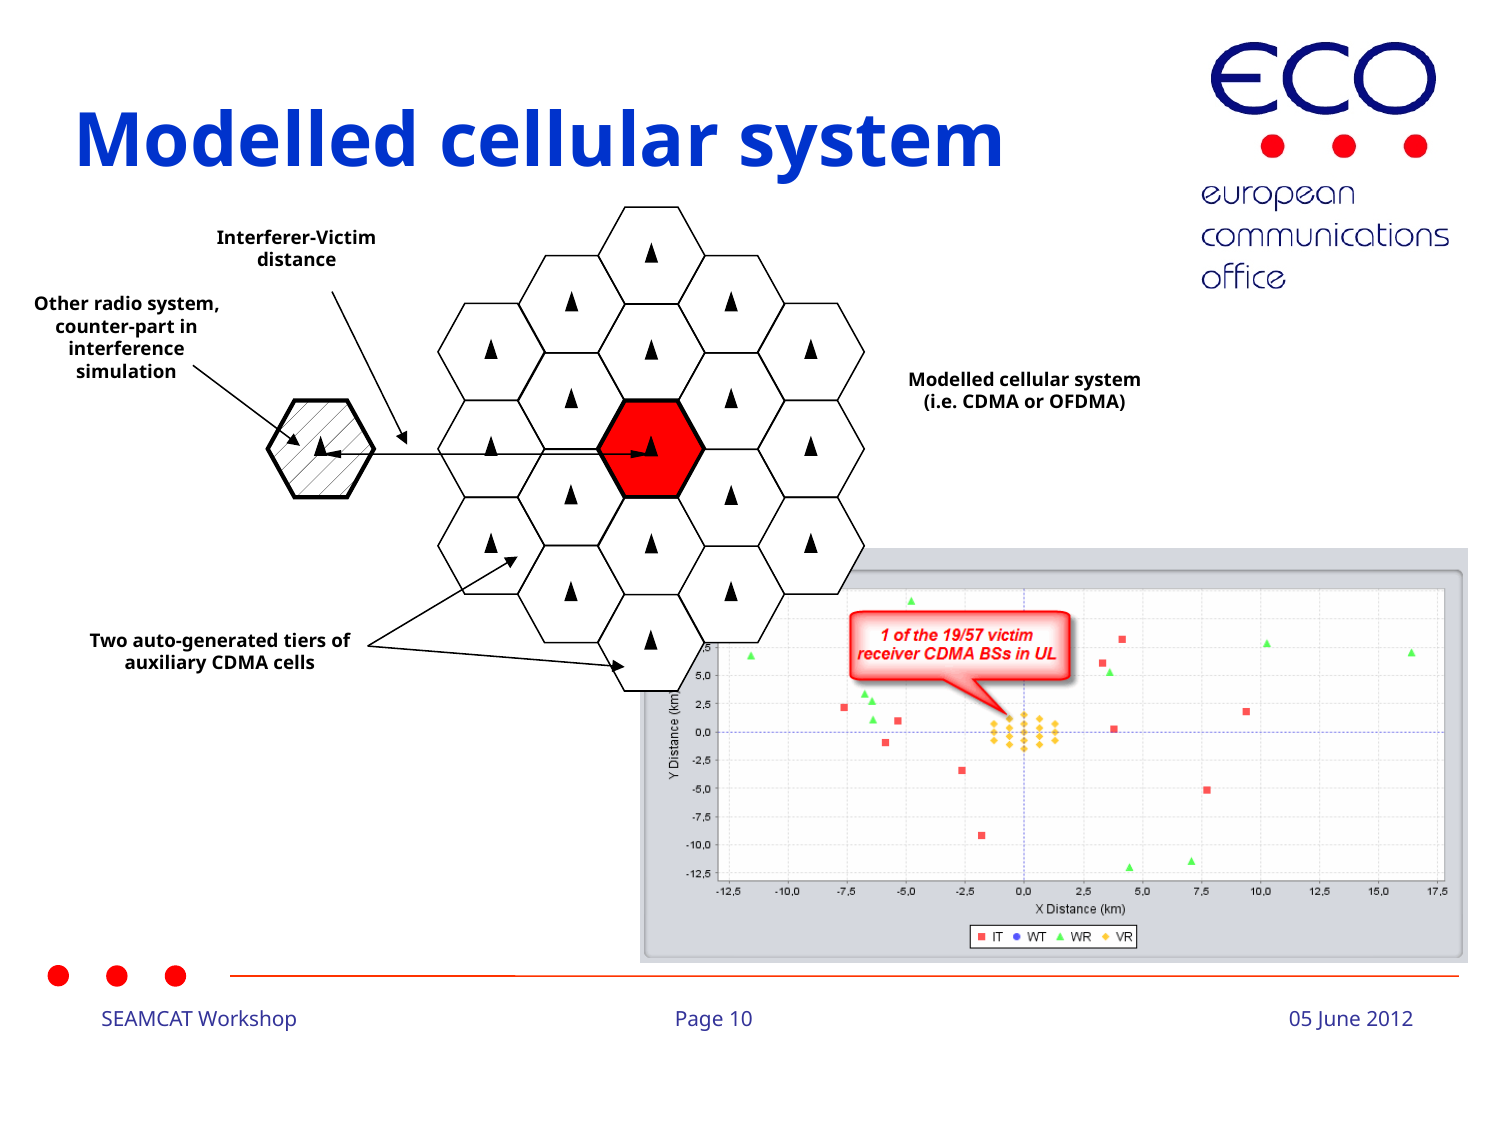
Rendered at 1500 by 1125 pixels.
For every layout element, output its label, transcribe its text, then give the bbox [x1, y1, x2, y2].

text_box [517, 359, 625, 450]
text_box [518, 255, 626, 354]
text_box Interferer-Victim distance [210, 223, 383, 274]
text_box [807, 535, 815, 546]
text_box [683, 458, 781, 546]
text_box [677, 352, 752, 450]
text_box Other radio system, counter-part in interference simulation [22, 290, 231, 406]
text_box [267, 400, 375, 498]
text_box [759, 506, 865, 546]
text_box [677, 255, 785, 352]
text_box [603, 595, 635, 692]
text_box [629, 303, 672, 399]
text_box Two auto-generated tiers of auxiliary CDMA cells [79, 626, 361, 680]
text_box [597, 206, 706, 302]
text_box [437, 303, 513, 399]
picture [640, 548, 1468, 963]
text_box [725, 487, 737, 505]
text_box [437, 400, 512, 498]
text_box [757, 303, 865, 400]
picture [1201, 41, 1449, 289]
text_box Modelled cellular system [58, 89, 1334, 184]
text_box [757, 400, 865, 498]
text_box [437, 505, 512, 595]
text_box [331, 291, 408, 445]
text_box [368, 646, 625, 673]
text_box [647, 535, 655, 546]
text_box Modelled cellular system (i.e. CDMA or OFDMA) [904, 365, 1146, 395]
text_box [517, 457, 625, 546]
text_box [630, 507, 703, 595]
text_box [597, 400, 706, 499]
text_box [517, 553, 625, 643]
